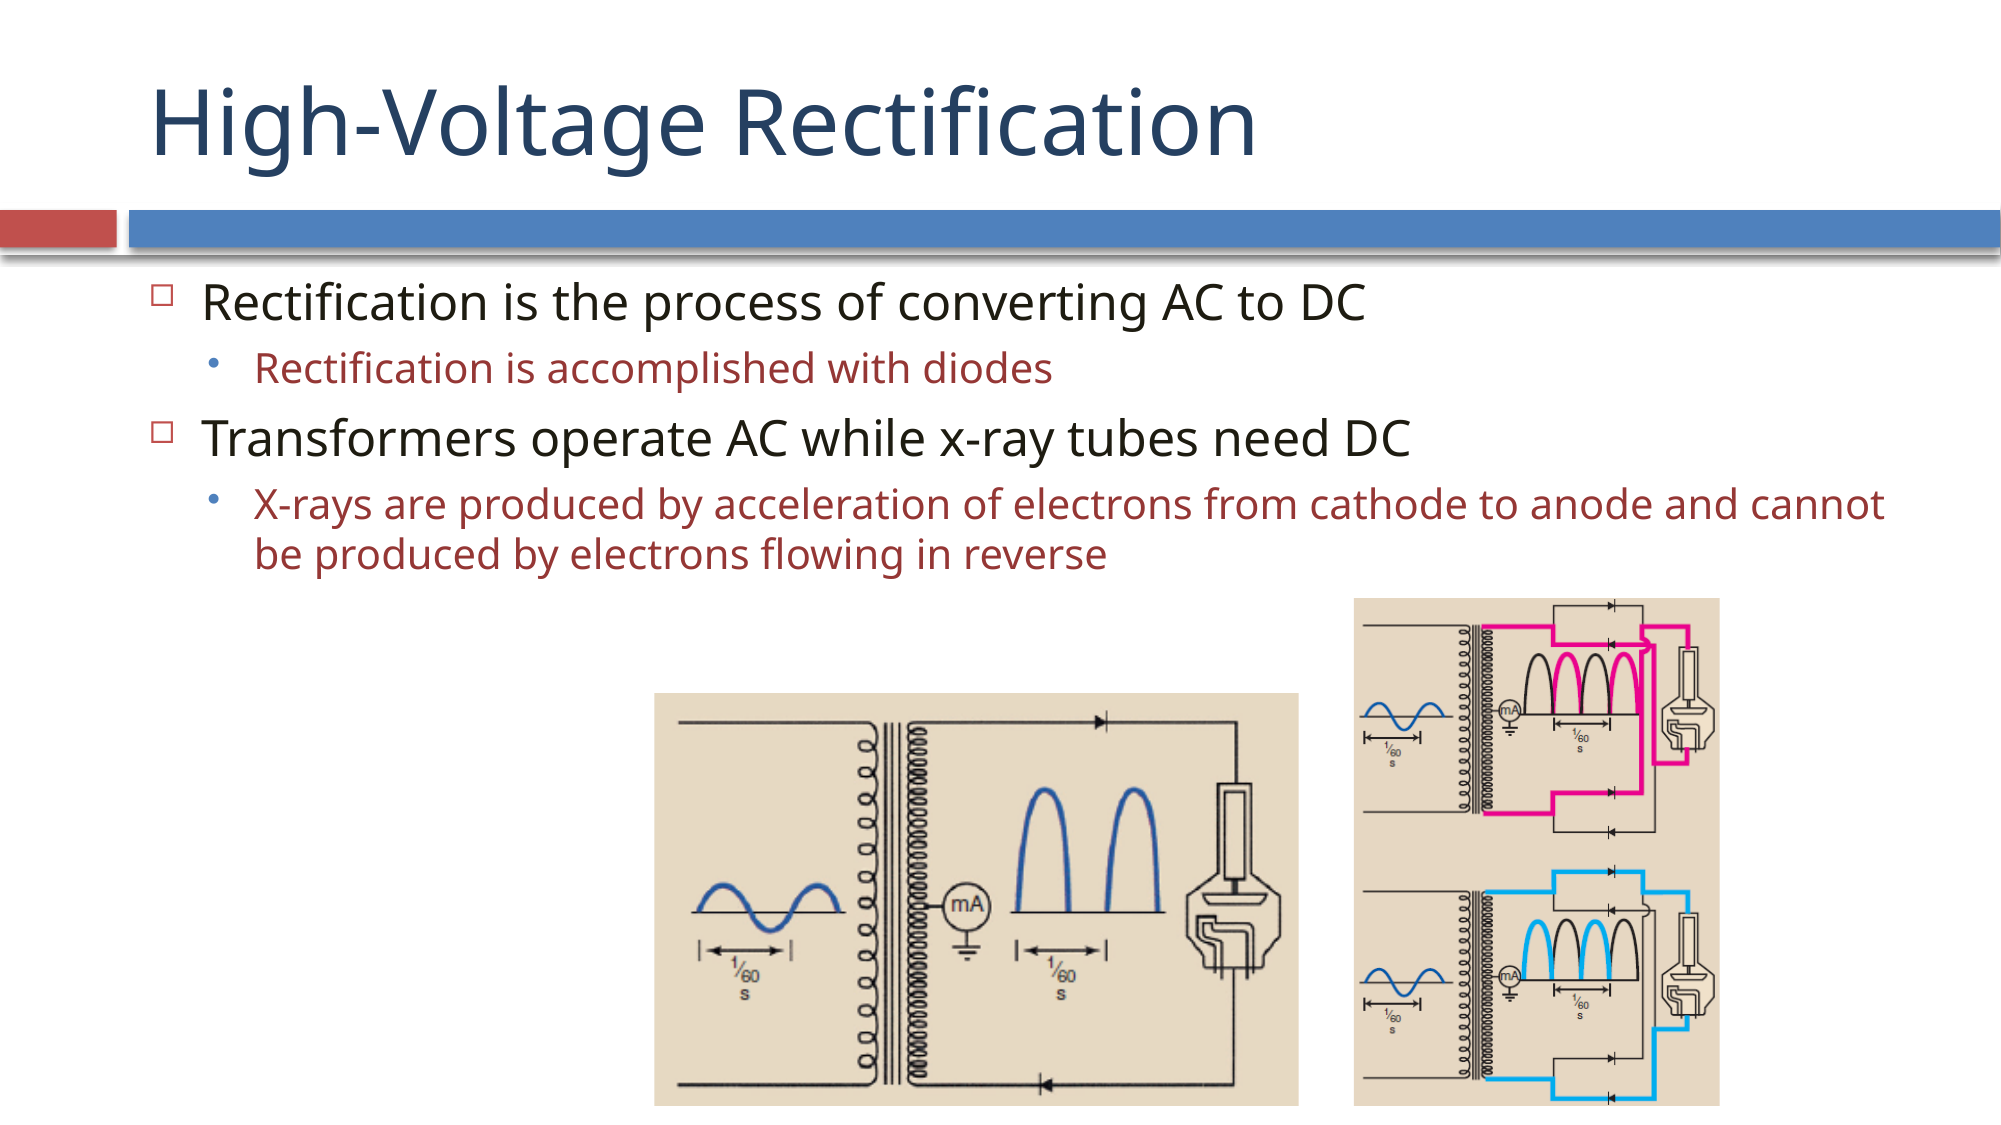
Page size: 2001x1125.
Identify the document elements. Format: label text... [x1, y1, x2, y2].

list Rectification is the process of converting AC to DC Rectification is accomplished with diodes Transformers operate AC while x-ray tubes need DC X-rays are produced by acceleration of electrons from cathode to anode and cannot be produced by electrons flowing in reverse [133, 262, 1918, 1000]
picture [1353, 598, 1721, 1107]
title High-Voltage Rectification [133, 37, 1918, 200]
picture [653, 693, 1300, 1107]
